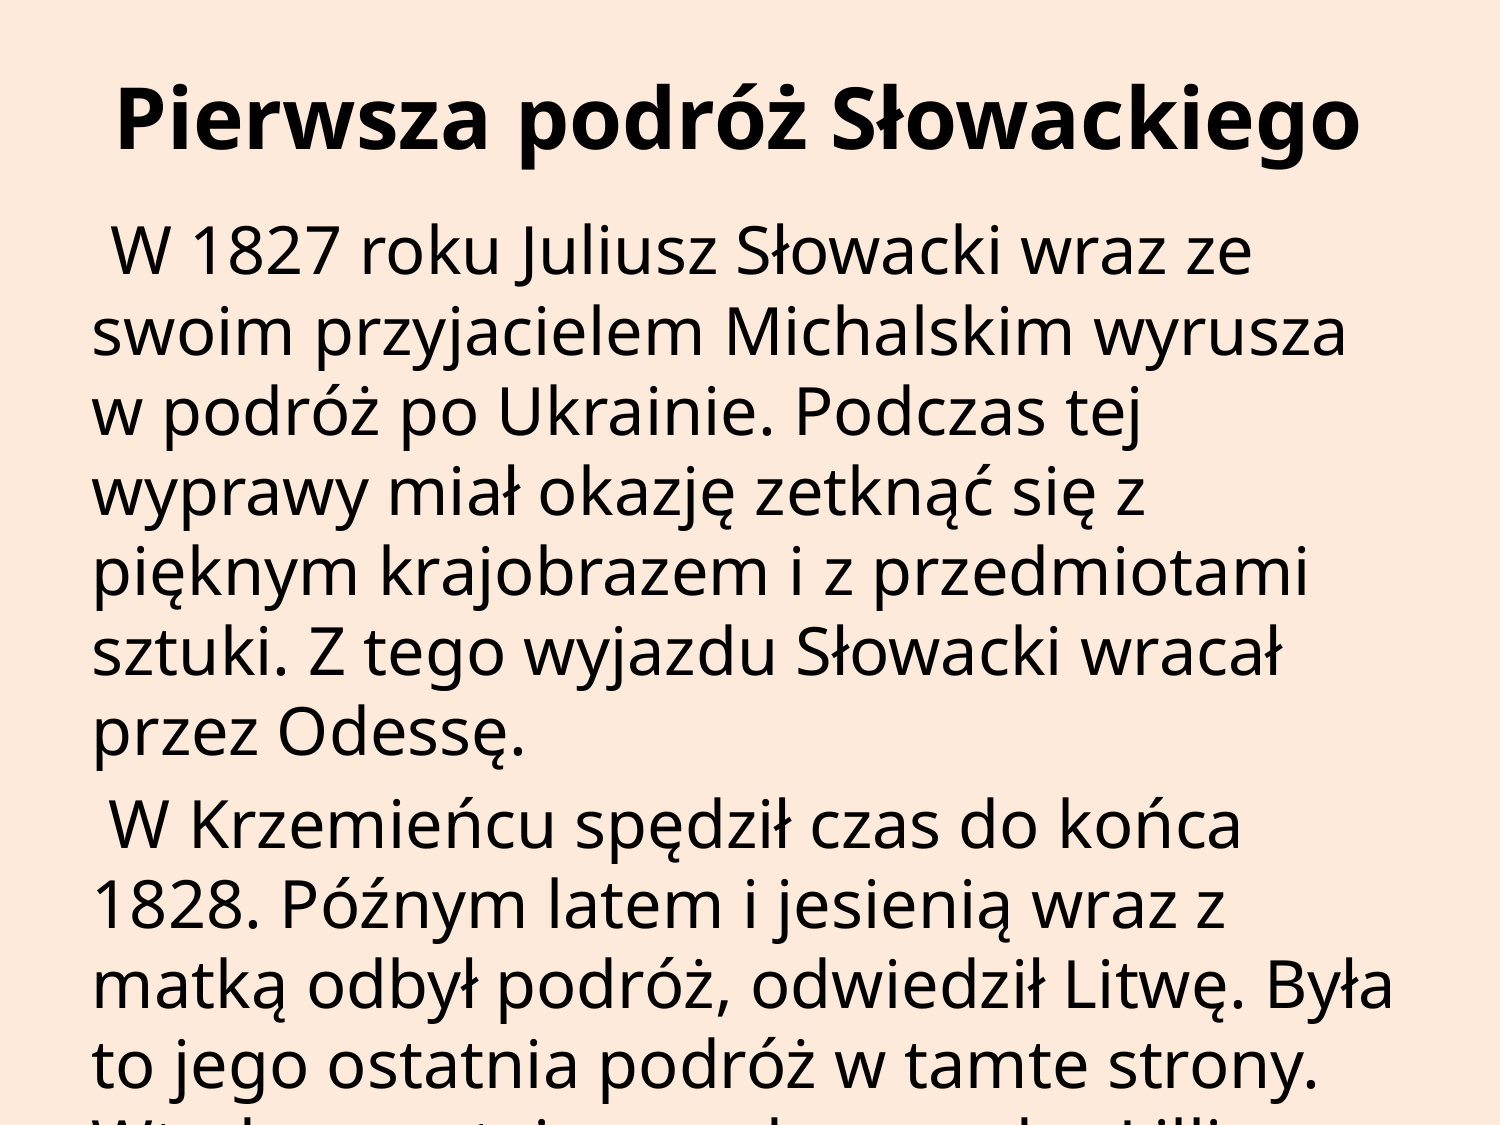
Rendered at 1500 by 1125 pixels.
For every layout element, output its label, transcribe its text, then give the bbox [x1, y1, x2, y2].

list W 1827 roku Juliusz Słowacki wraz ze swoim przyjacielem Michalskim wyrusza w podróż po Ukrainie. Podczas tej wyprawy miał okazję zetknąć się z pięknym krajobrazem i z przedmiotami sztuki. Z tego wyjazdu Słowacki wracał przez Odessę. W Krzemieńcu spędził czas do końca 1828. Późnym latem i jesienią wraz z matką odbył podróż, odwiedził Litwę. Była to jego ostatnia podróż w tamte strony. Wtedy powstaje przedmowa do „Lilli Wenedy”. [76, 196, 1427, 1102]
title Pierwsza podróż Słowackiego [75, 45, 1425, 185]
